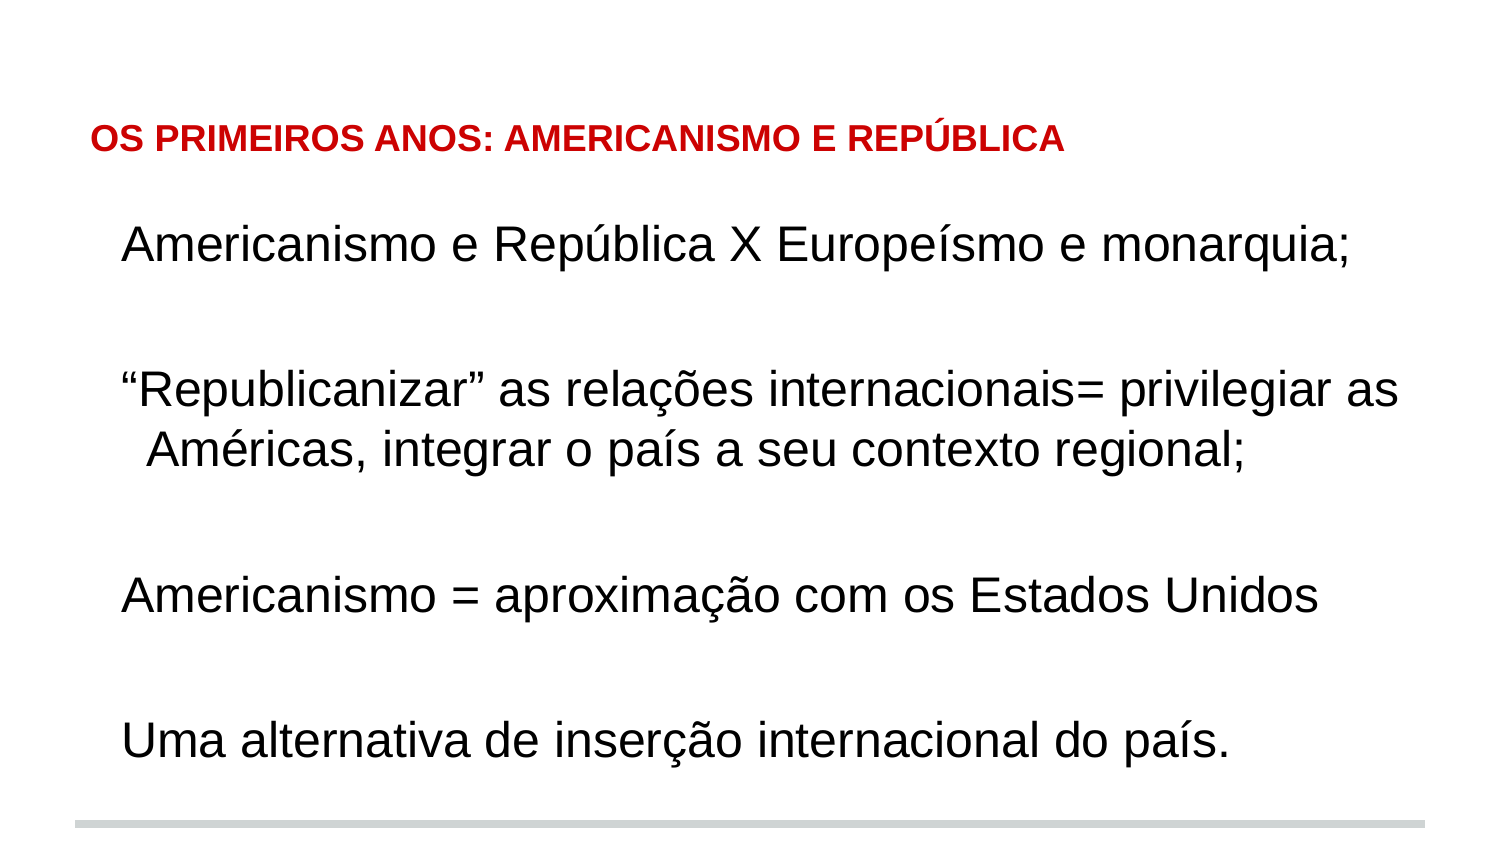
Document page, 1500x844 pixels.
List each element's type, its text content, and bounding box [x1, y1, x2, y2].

list Americanismo e República X Europeísmo e monarquia; “Republicanizar” as relações internacionais= privilegiar as Américas, integrar o país a seu contexto regional; Americanismo = aproximação com os Estados Unidos Uma alternativa de inserção internacional do país. [75, 196, 1425, 808]
title OS PRIMEIROS ANOS: AMERICANISMO E REPÚBLICA [75, 33, 1425, 175]
